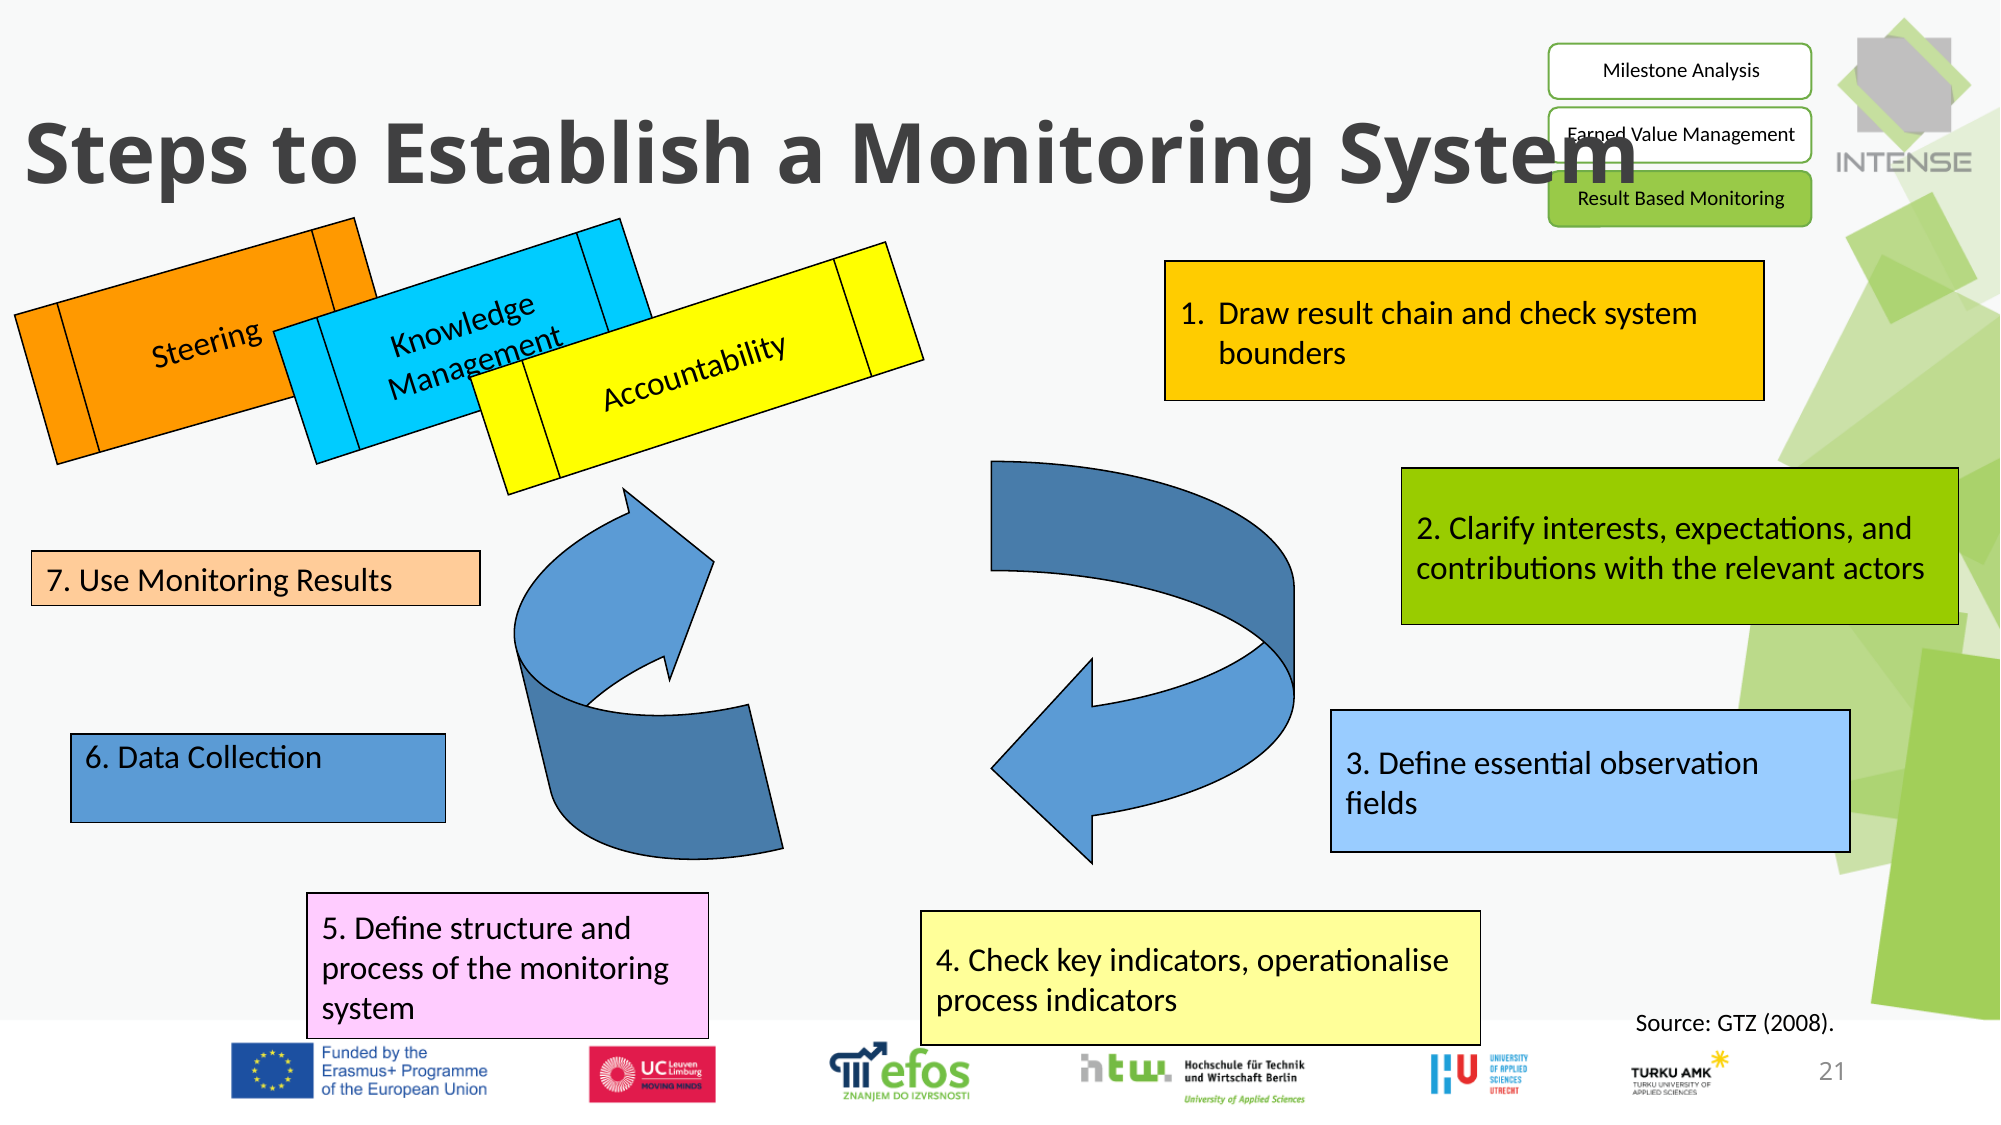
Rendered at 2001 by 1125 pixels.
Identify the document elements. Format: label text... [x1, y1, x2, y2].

text_box 3. Define essential observation fields [1330, 710, 1851, 852]
text_box Steering [14, 217, 377, 465]
picture [0, 0, 2000, 1125]
text_box Knowledge Management [273, 218, 652, 464]
text_box 5. Define structure and process of the monitoring system [306, 893, 709, 1039]
text_box 7 Steps to Establish a Monitoring System [0, 92, 1545, 208]
text_box Source: GTZ (2008). [1621, 999, 2000, 1045]
text_box 7. Use Monitoring Results [31, 550, 481, 606]
slide_number 21 [1412, 1042, 1863, 1103]
text_box 6. Data Collection [62, 727, 457, 783]
text_box [70, 783, 446, 823]
text_box [514, 489, 784, 860]
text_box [1545, 42, 1815, 228]
text_box Accountability [470, 242, 924, 495]
text_box 2. Clarify interests, expectations, and contributions with the relevant actors [1401, 467, 1959, 625]
text_box Draw result chain and check system bounders [1165, 261, 1764, 401]
text_box [991, 461, 1295, 864]
text_box 4. Check key indicators, operationalise process indicators [921, 910, 1481, 1046]
